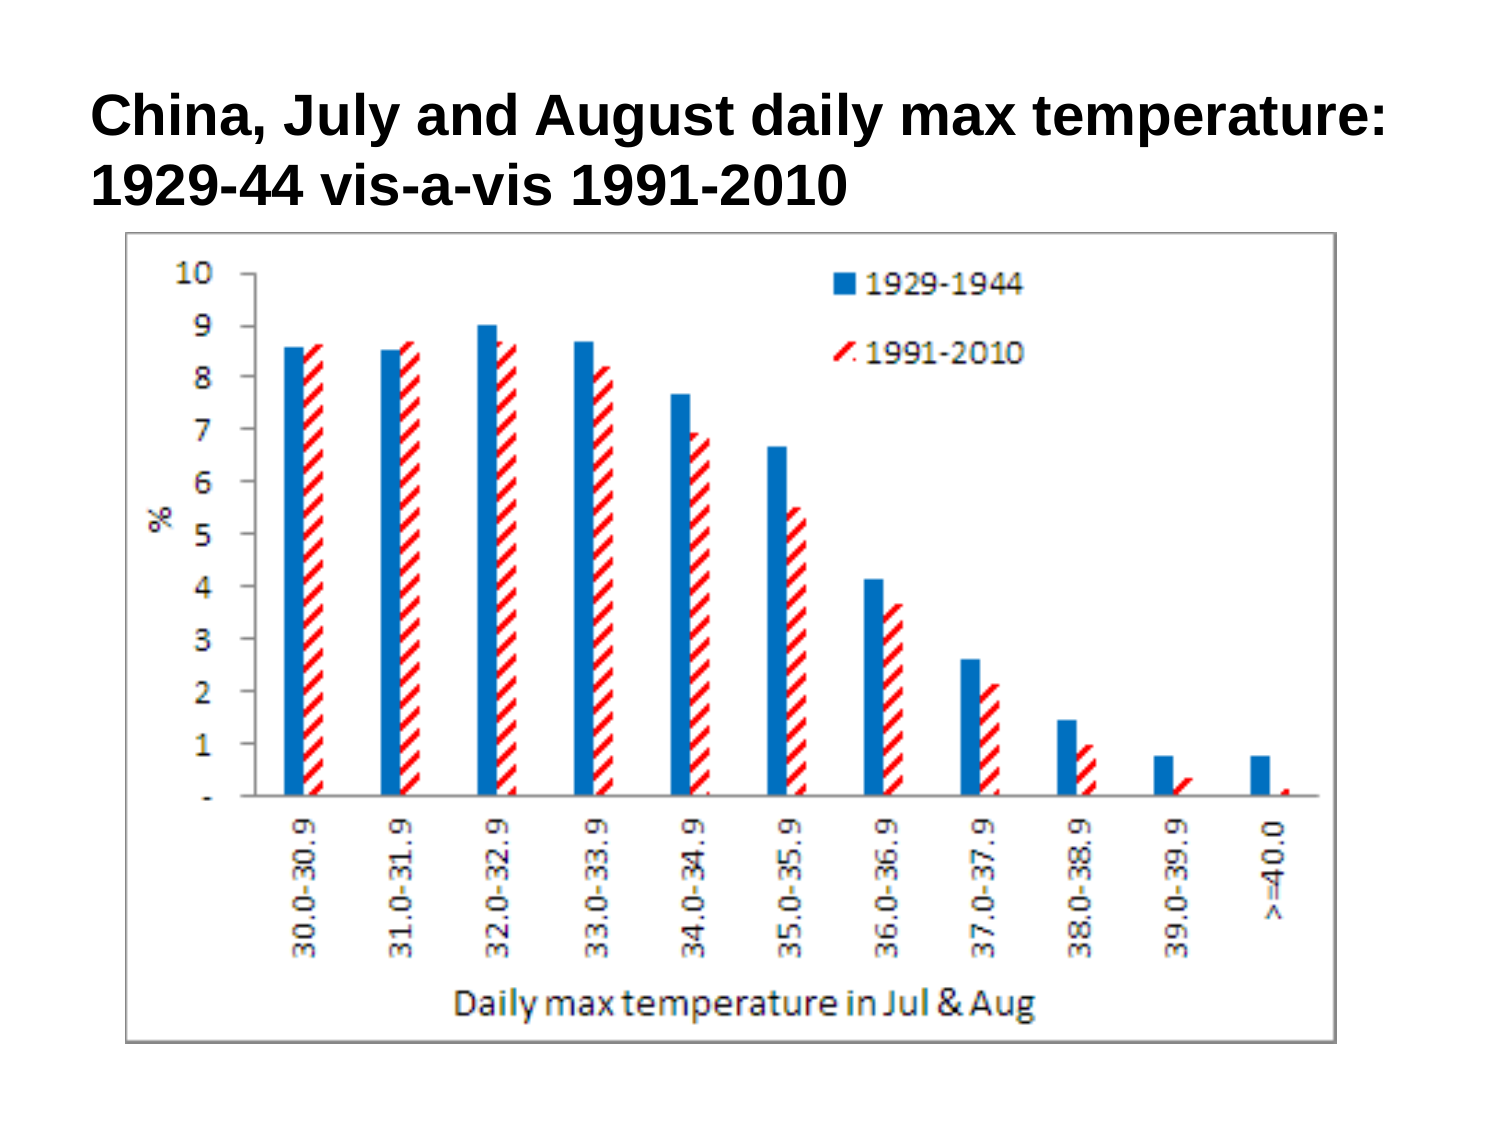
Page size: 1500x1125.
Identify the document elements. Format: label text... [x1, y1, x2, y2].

title China, July and August daily max temperature: 1929-44 vis-a-vis 1991-2010 [75, 45, 1425, 233]
picture [124, 232, 1337, 1045]
